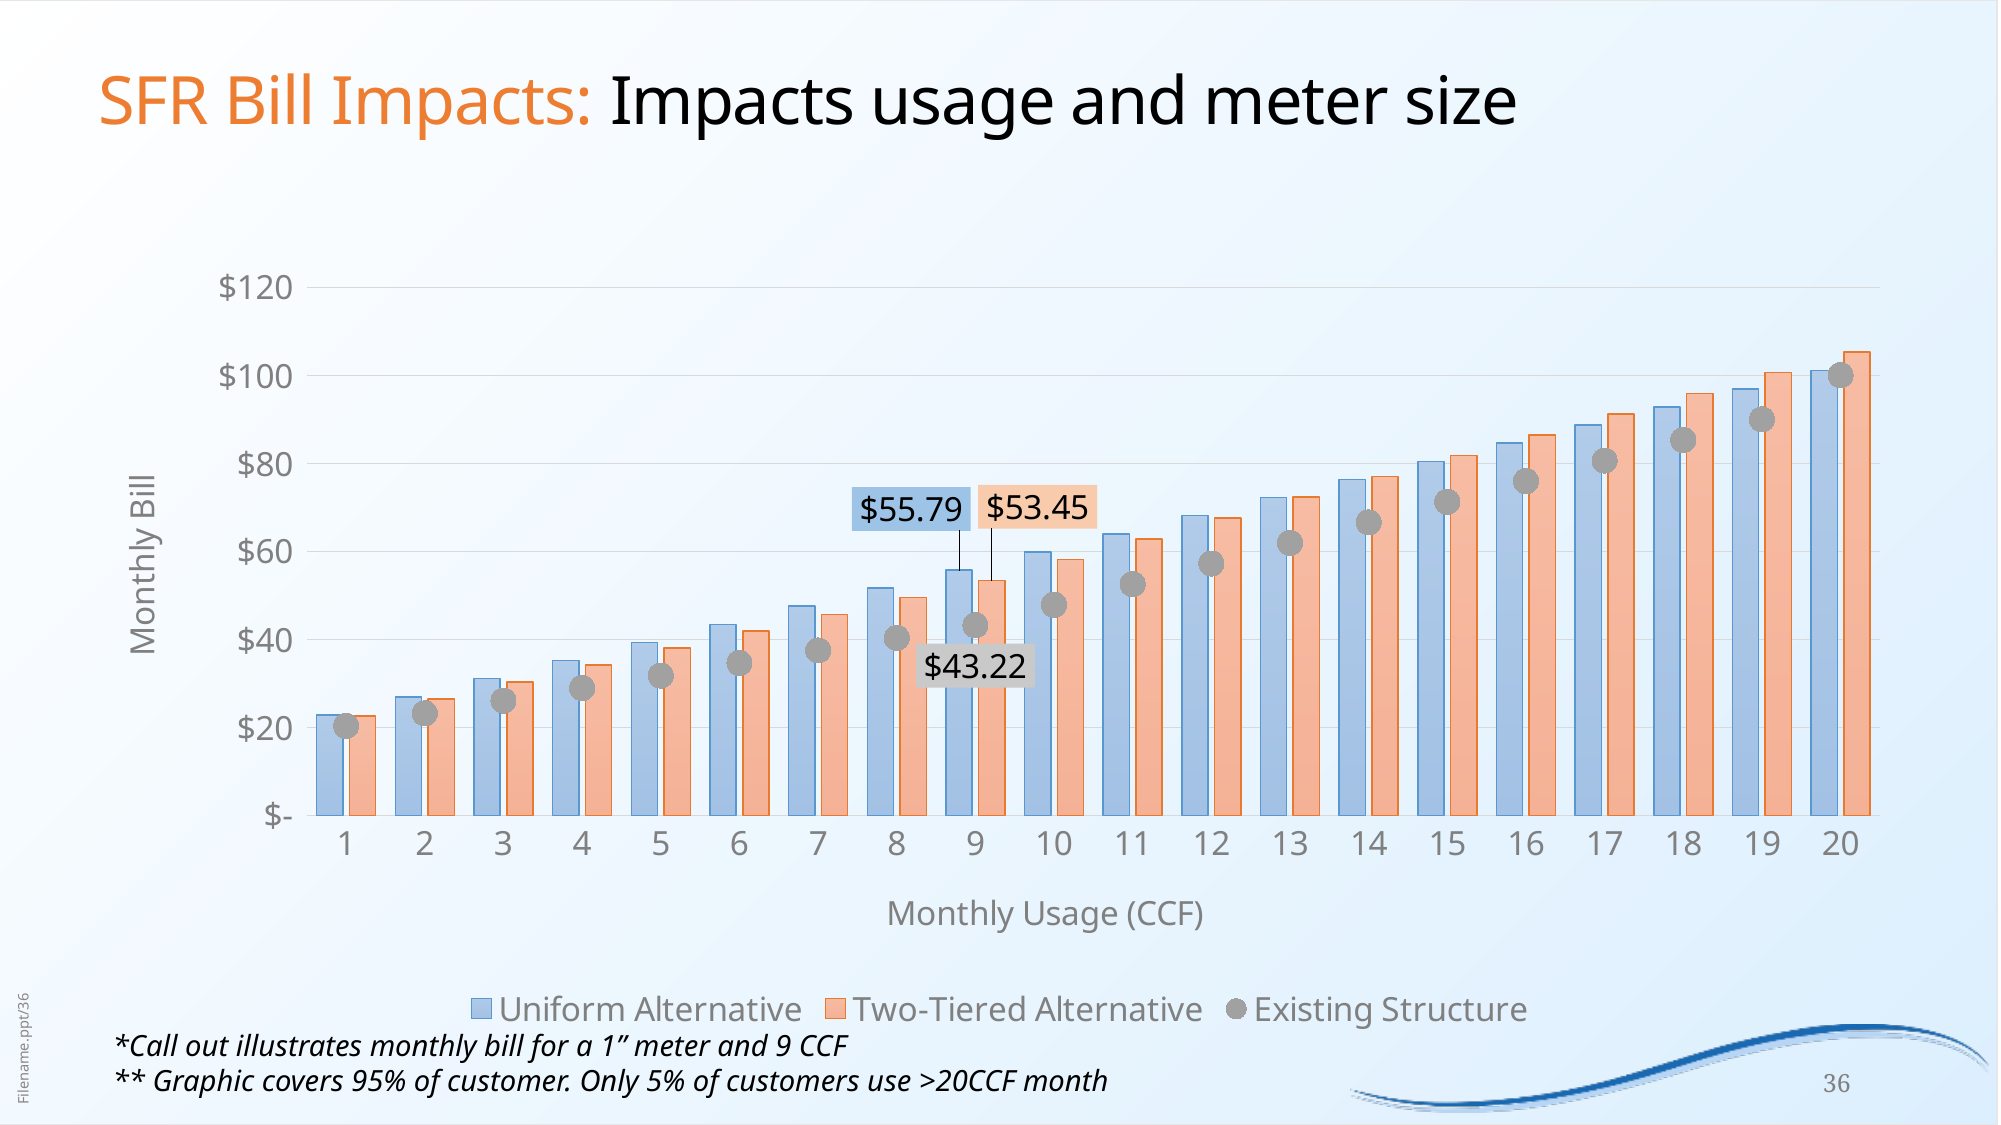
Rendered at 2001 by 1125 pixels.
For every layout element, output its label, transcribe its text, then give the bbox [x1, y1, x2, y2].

title SFR Bill Impacts: Impacts usage and meter size [83, 50, 1917, 225]
text_box *Call out illustrates monthly bill for a 1” meter and 9 CCF ** Graphic covers 95% of customer. Only 5% of customers use >20CCF month [98, 1038, 1240, 1105]
picture [1350, 1024, 1989, 1113]
chart [83, 249, 1917, 1038]
